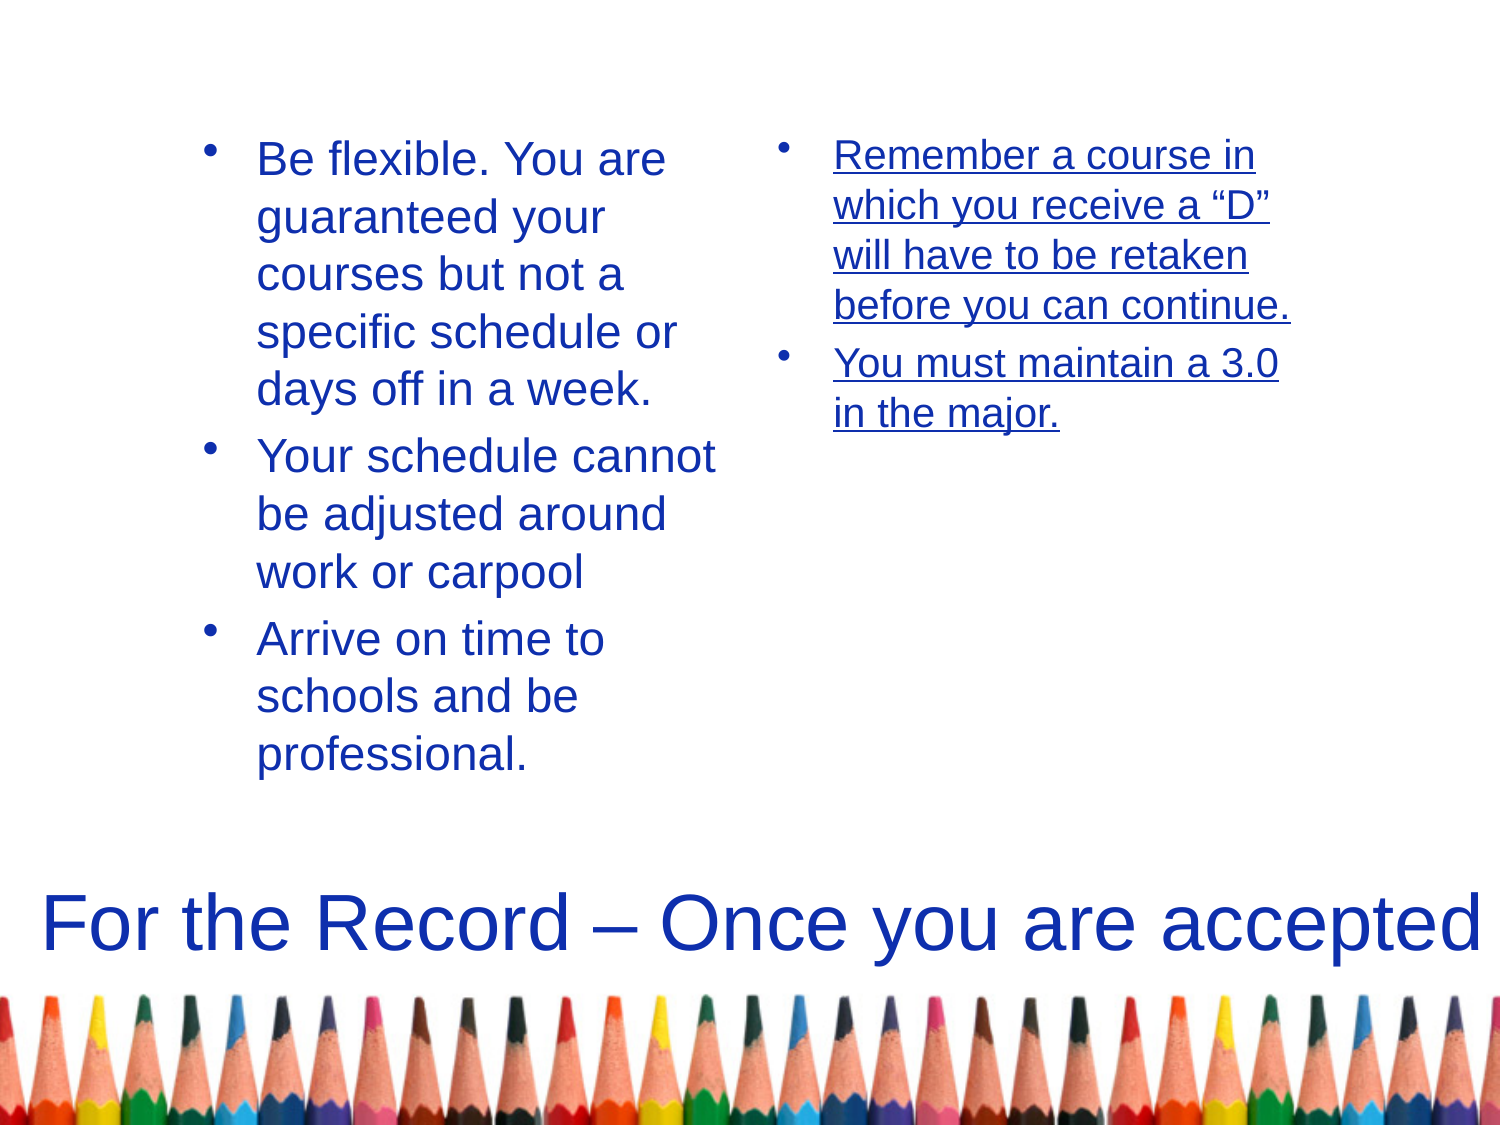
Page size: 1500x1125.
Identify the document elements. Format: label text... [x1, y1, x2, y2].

list Remember a course in which you receive a “D” will have to be retaken before you can continue. You must maintain a 3.0 in the major. [761, 120, 1311, 825]
title For the Record – Once you are accepted [24, 862, 1500, 975]
picture [0, 0, 1500, 1125]
list Be flexible. You are guaranteed your courses but not a specific schedule or days off in a week. Your schedule cannot be adjusted around work or carpool Arrive on time to schools and be professional. [187, 120, 737, 825]
